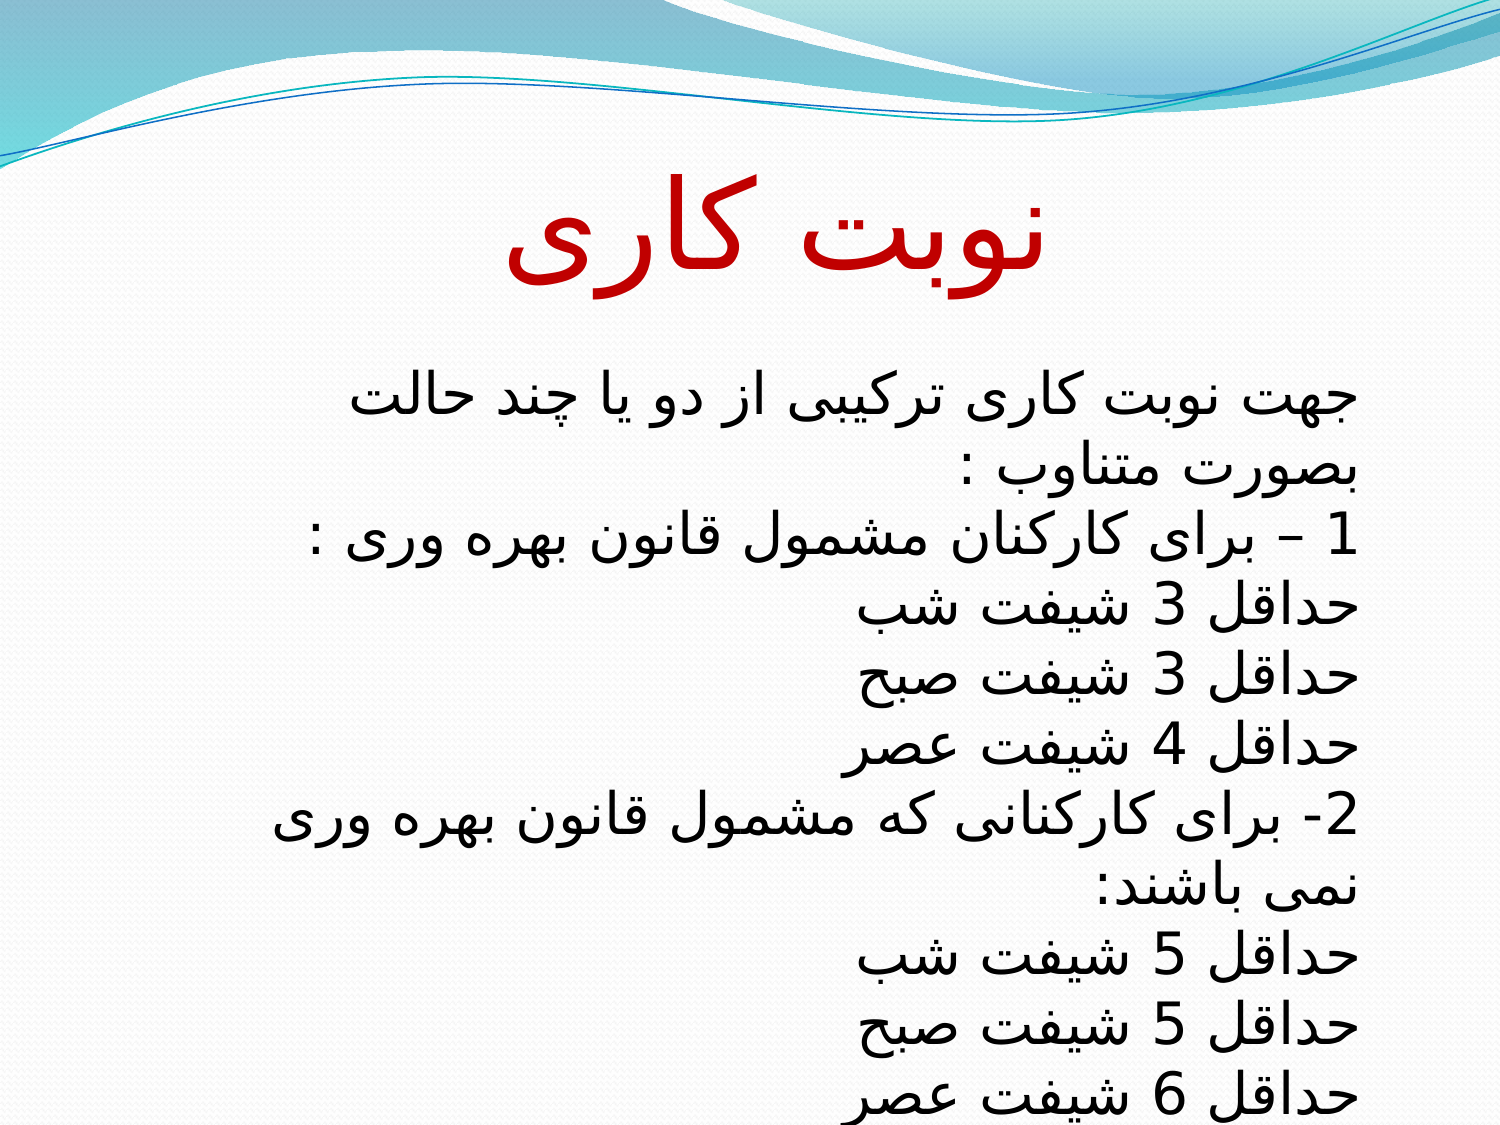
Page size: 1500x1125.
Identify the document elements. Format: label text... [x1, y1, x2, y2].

text_box نوبت کاری [486, 137, 1068, 278]
text_box جهت نوبت کاری ترکیبی از دو یا چند حالت بصورت متناوب : 1 – برای کارکنان مشمول قانون بهره وری : حداقل 3 شیفت شب حداقل 3 شیفت صبح حداقل 4 شیفت عصر 2- برای کارکنانی که مشمول قانون بهره وری نمی باشند: حداقل 5 شیفت شب حداقل 5 شیفت صبح حداقل 6 شیفت عصر [194, 278, 1376, 1125]
